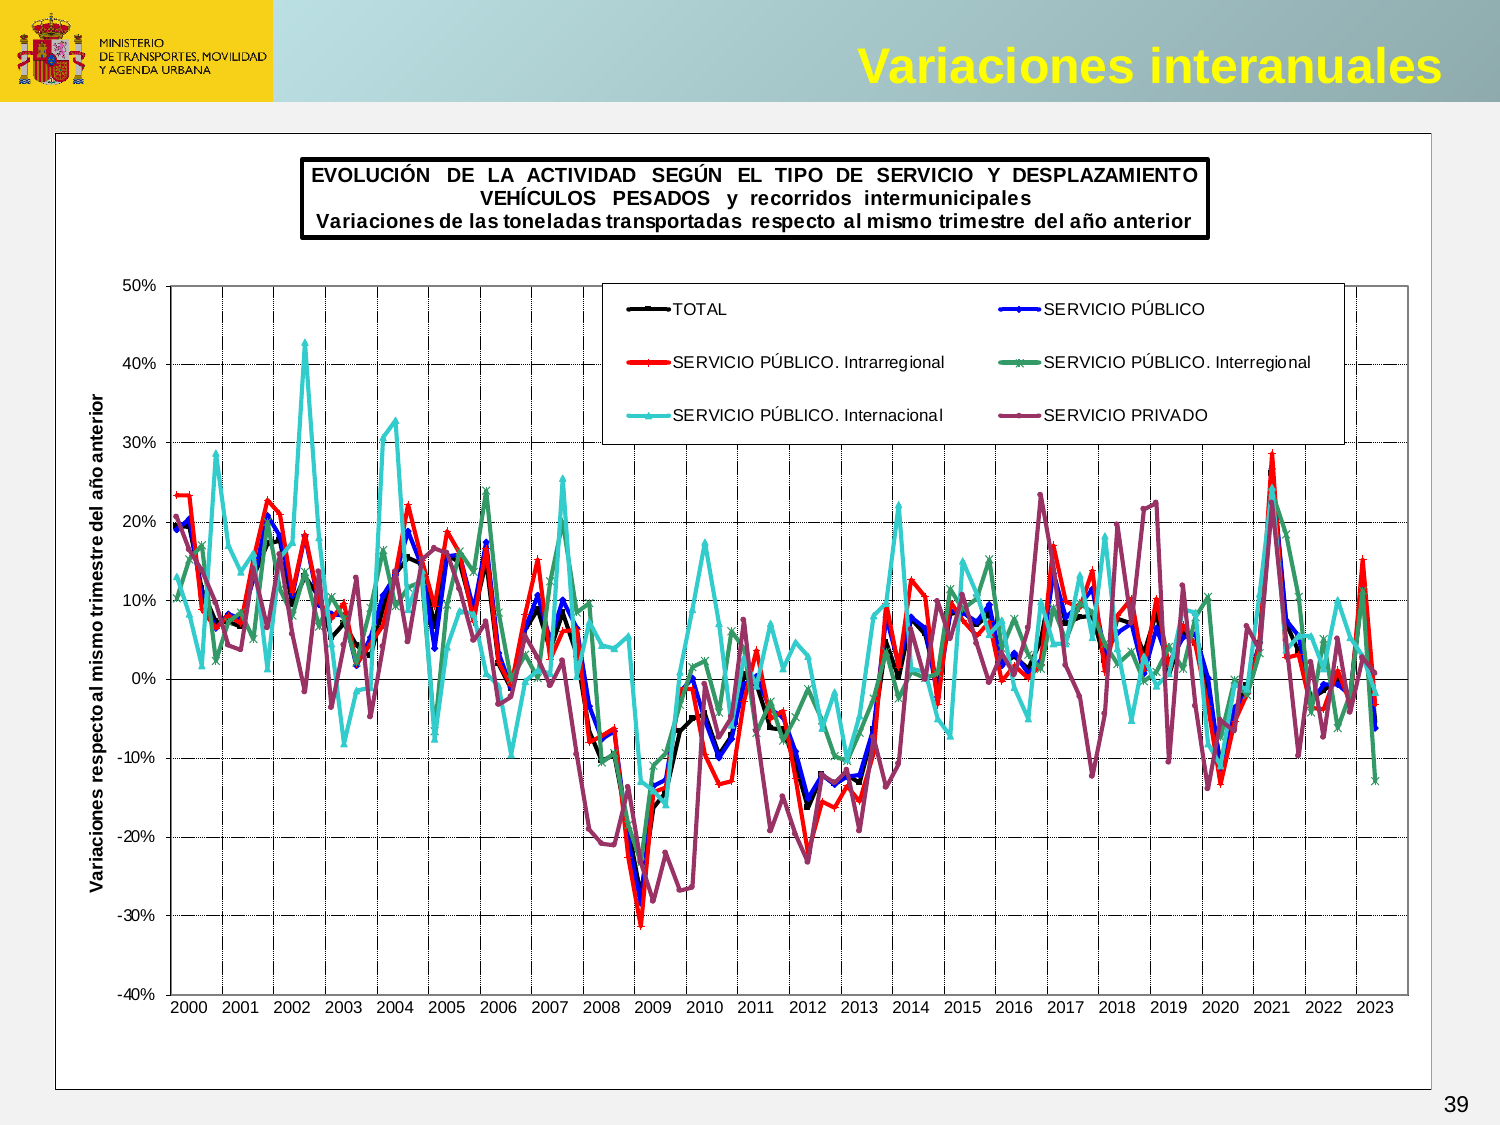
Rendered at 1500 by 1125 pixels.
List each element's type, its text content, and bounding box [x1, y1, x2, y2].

picture [0, 0, 273, 102]
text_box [53, 131, 1432, 1090]
text_box Variaciones interanuales [312, 25, 1459, 101]
